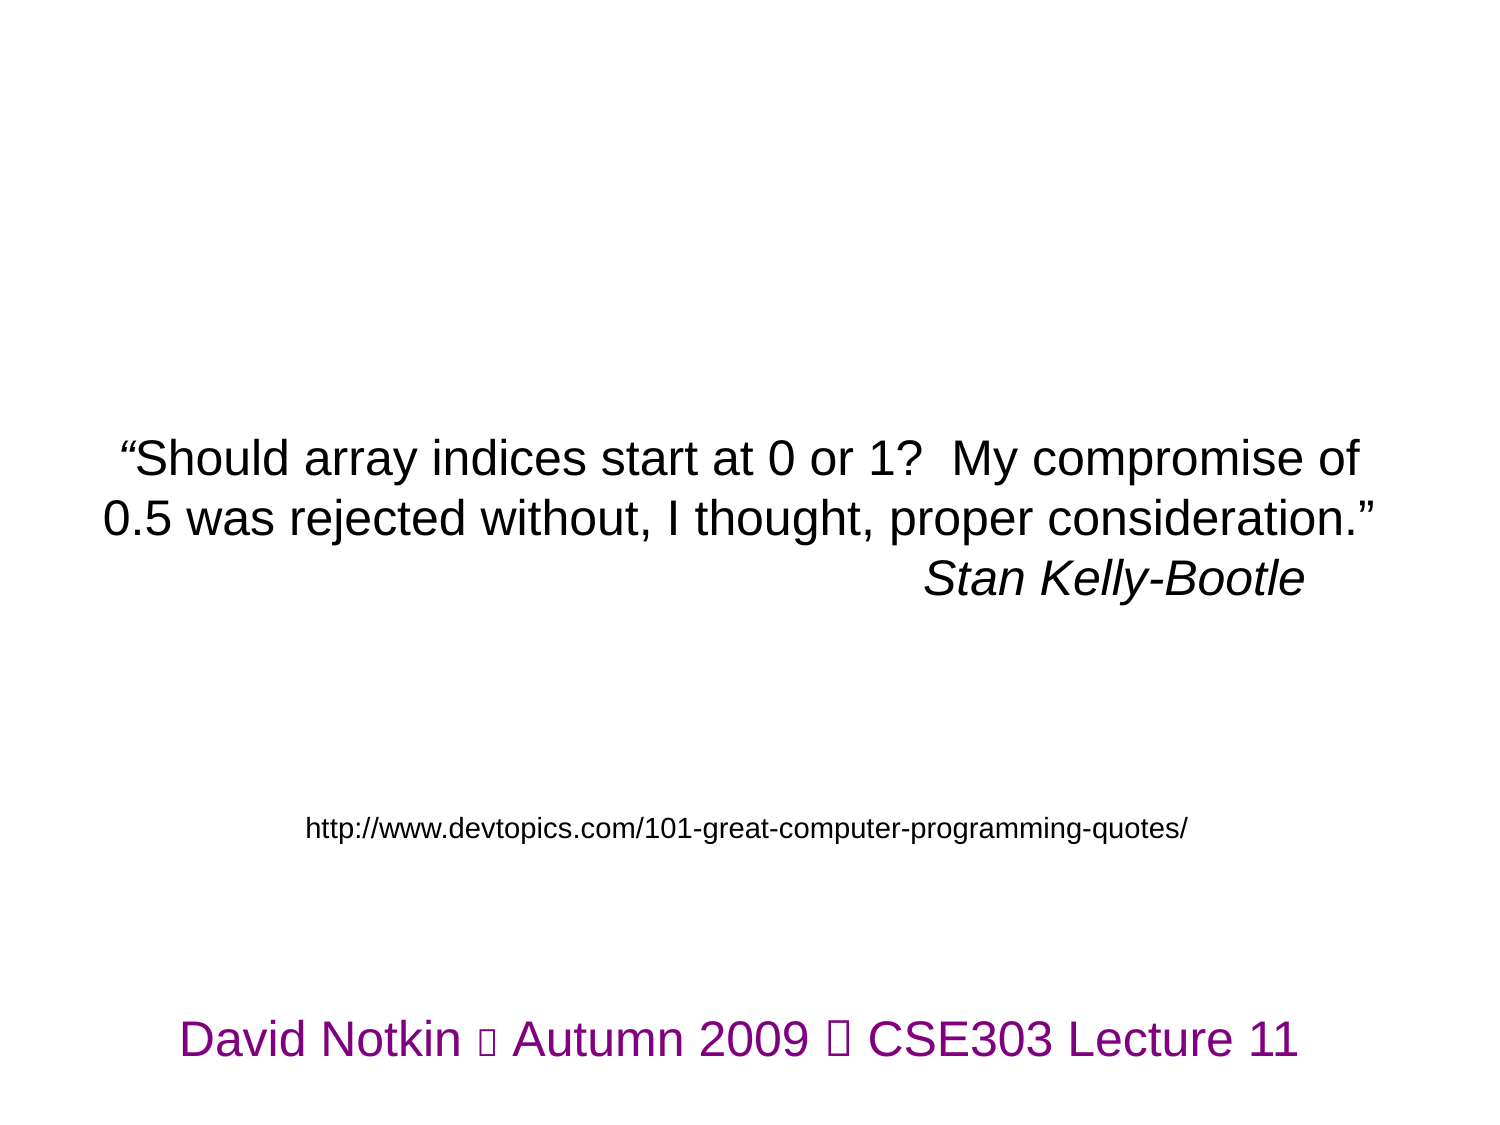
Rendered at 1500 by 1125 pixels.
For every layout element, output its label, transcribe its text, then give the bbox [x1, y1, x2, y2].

text_box http://www.devtopics.com/101-great-computer-programming-quotes/ [286, 802, 1209, 852]
subtitle David Notkin  Autumn 2009  CSE303 Lecture 11 [62, 998, 1417, 1078]
text_box “Should array indices start at 0 or 1? My compromise of 0.5 was rejected without, I thought, proper consideration.” Stan Kelly-Bootle [62, 418, 1417, 614]
